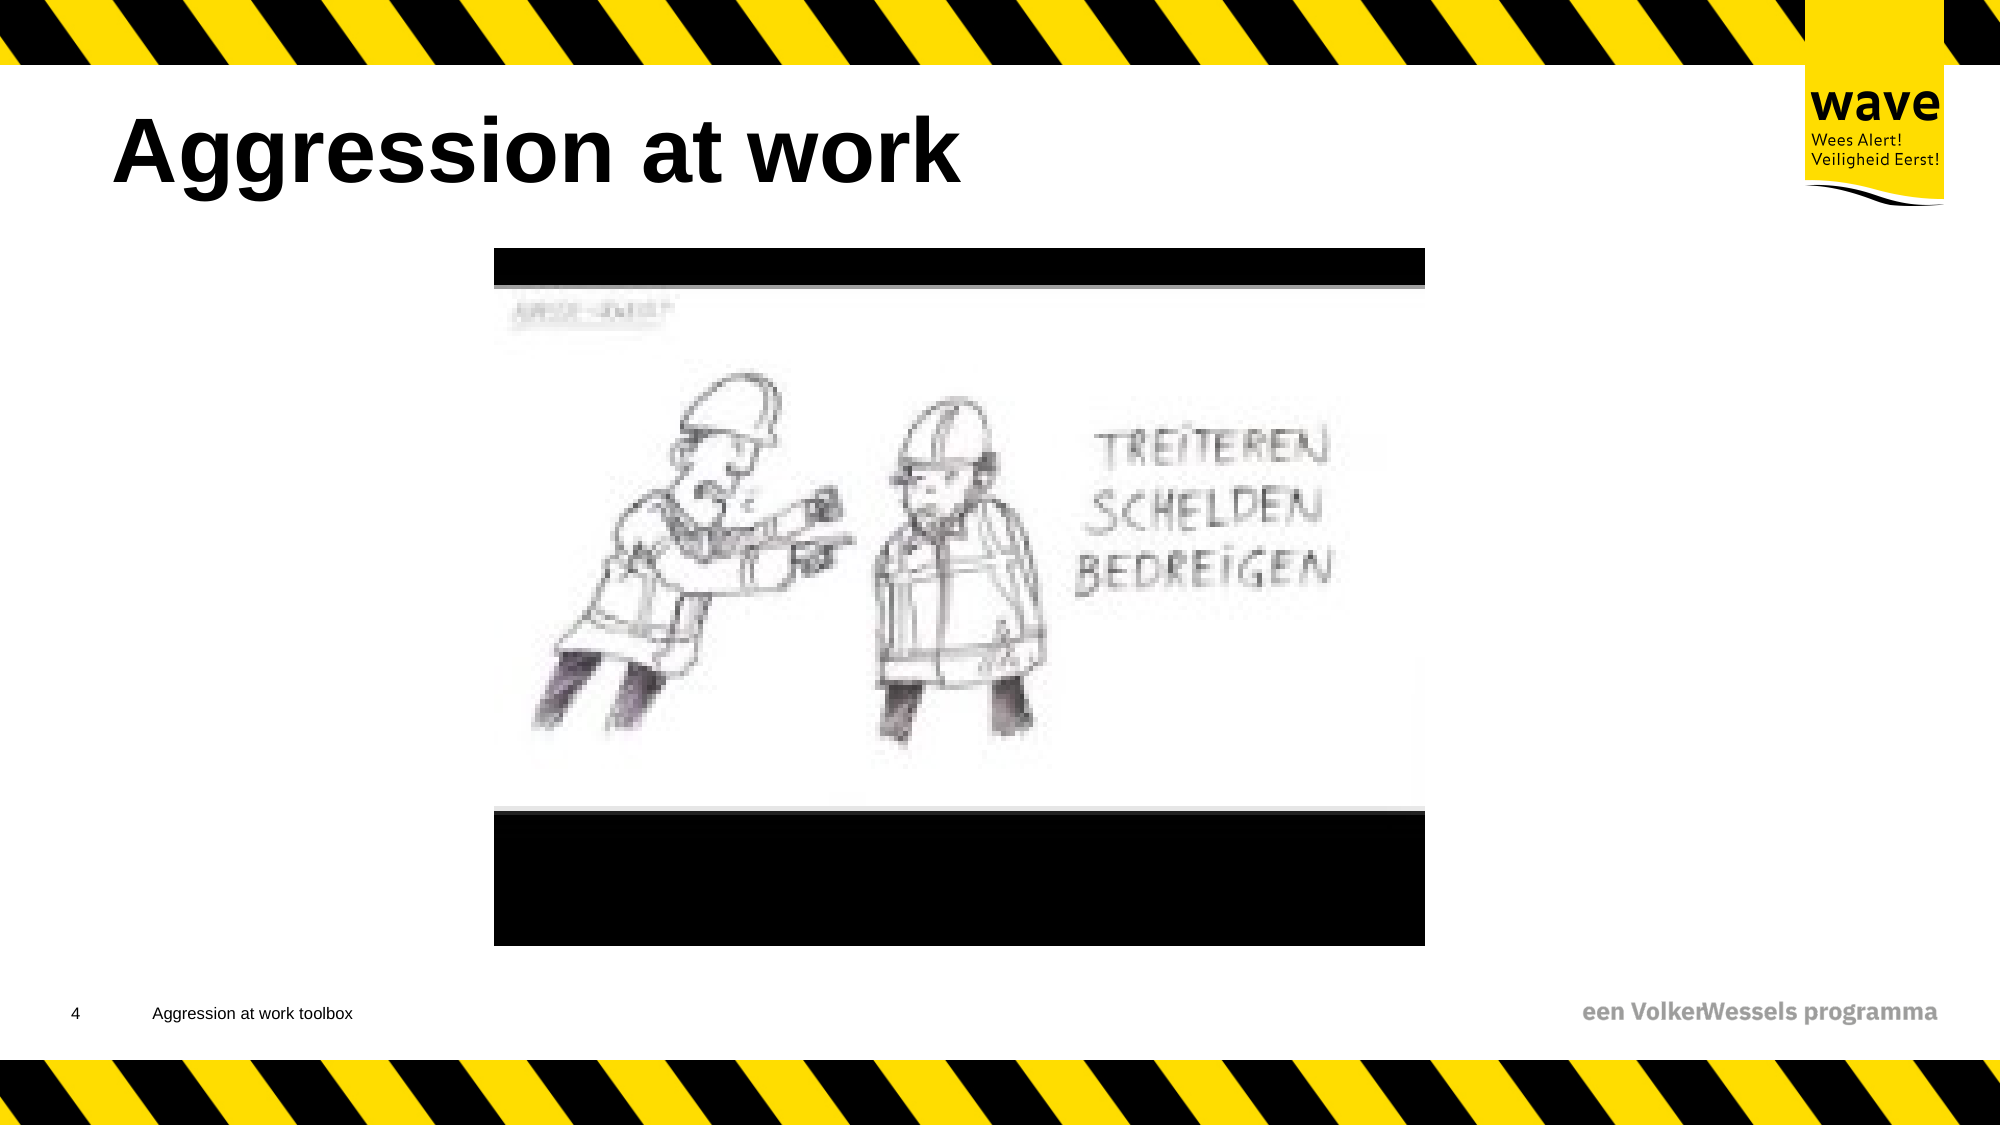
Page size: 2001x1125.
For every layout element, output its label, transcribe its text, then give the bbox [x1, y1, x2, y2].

picture [1576, 999, 1944, 1027]
picture [0, 0, 2000, 206]
slide_number 5 [56, 995, 138, 1032]
picture [0, 1060, 2000, 1125]
footer Aggression at work toolbox [138, 995, 825, 1032]
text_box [493, 247, 1426, 947]
title Aggression at work [96, 74, 1822, 231]
